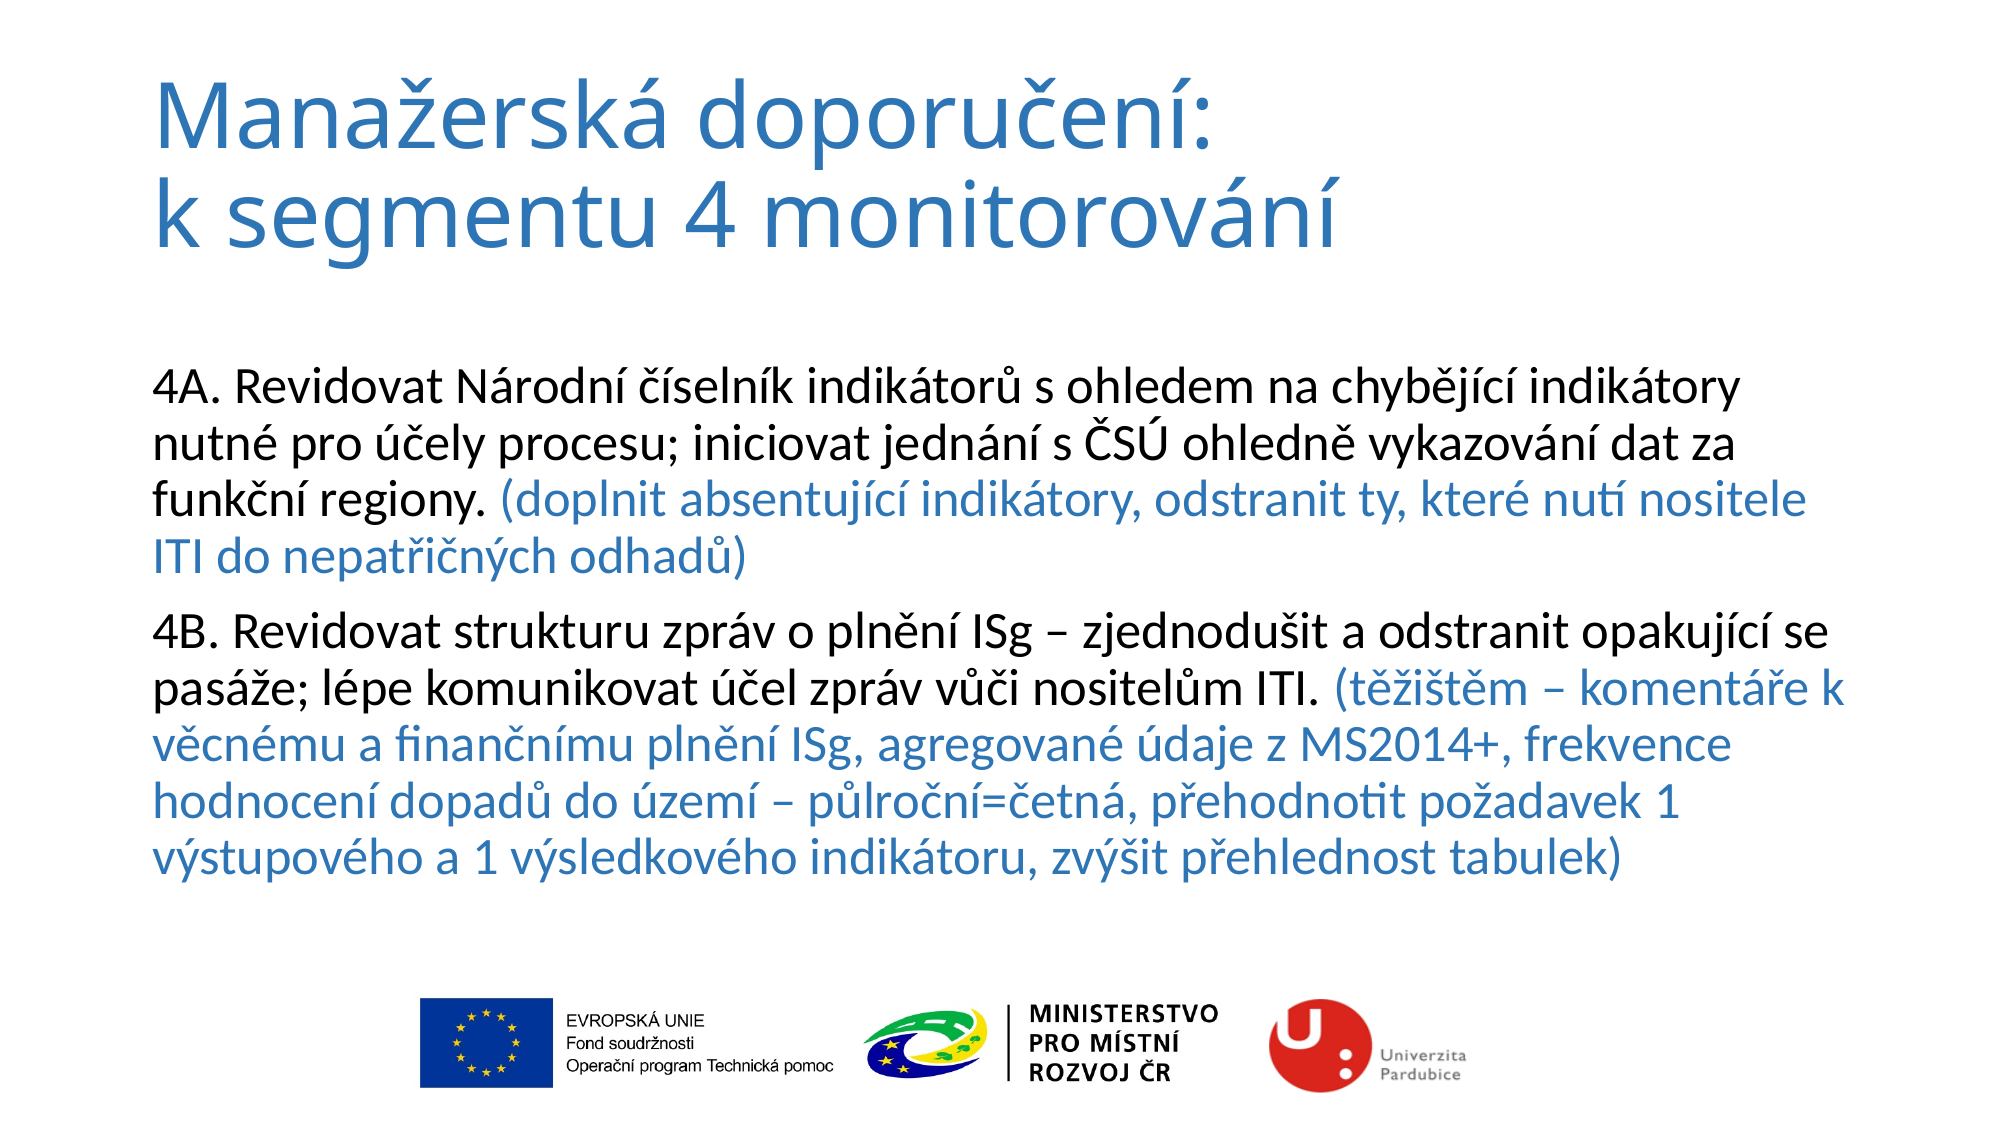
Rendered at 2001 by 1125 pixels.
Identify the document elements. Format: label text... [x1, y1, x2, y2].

title Manažerská doporučení: k segmentu 4 monitorování [137, 59, 1863, 278]
list 4A. Revidovat Národní číselník indikátorů s ohledem na chybějící indikátory nutné pro účely procesu; iniciovat jednání s ČSÚ ohledně vykazování dat za funkční regiony. (doplnit absentující indikátory, odstranit ty, které nutí nositele ITI do nepatřičných odhadů) 4B. Revidovat strukturu zpráv o plnění ISg – zjednodušit a odstranit opakující se pasáže; lépe komunikovat účel zpráv vůči nositelům ITI. (těžištěm – komentáře k věcnému a finančnímu plnění ISg, agregované údaje z MS2014+, frekvence hodnocení dopadů do území – půlroční=četná, přehodnotit požadavek 1 výstupového a 1 výsledkového indikátoru, zvýšit přehlednost tabulek) [137, 351, 1863, 941]
picture [390, 968, 1493, 1117]
